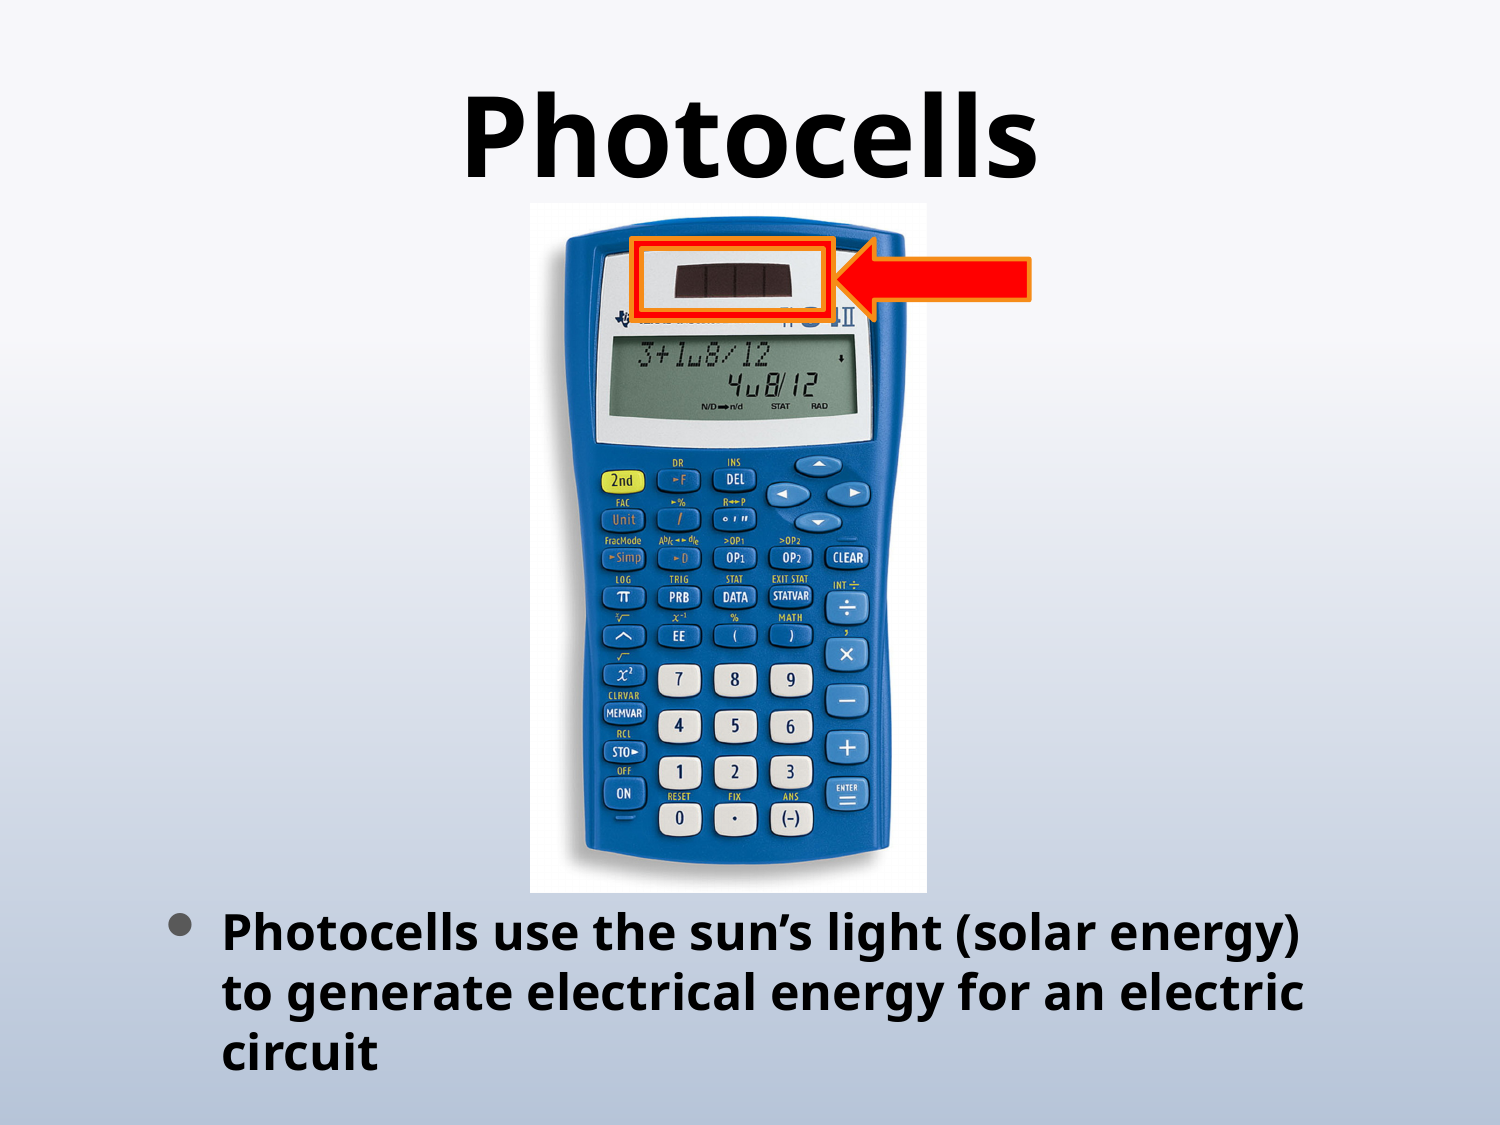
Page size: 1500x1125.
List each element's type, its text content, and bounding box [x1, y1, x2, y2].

text_box [928, 256, 1032, 303]
picture [528, 201, 928, 895]
list Photocells use the sun’s light (solar energy) to generate electrical energy for an electric circuit [150, 892, 1350, 1057]
title Photocells [150, 37, 1350, 245]
